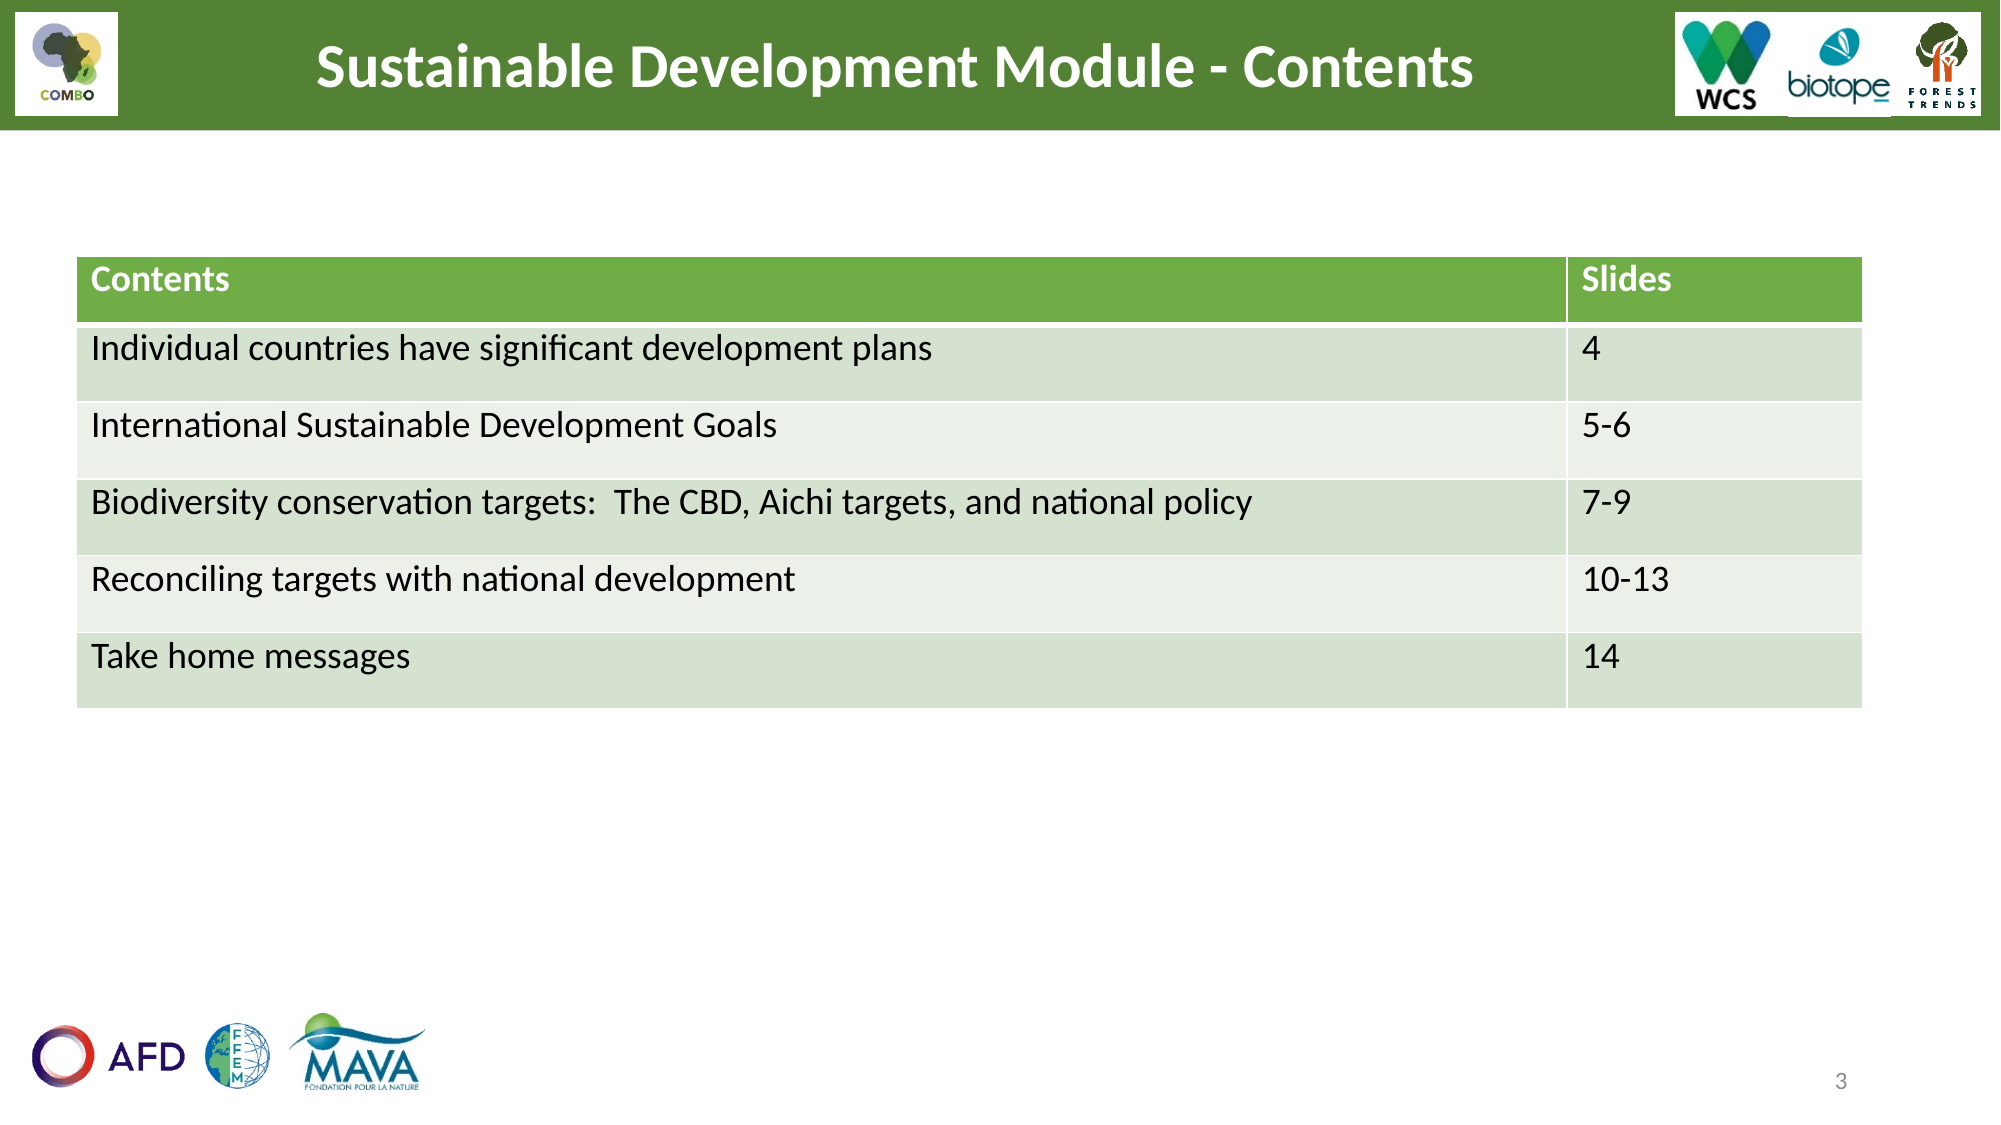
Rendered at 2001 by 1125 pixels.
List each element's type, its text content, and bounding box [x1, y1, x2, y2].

text_box Sustainable Development Module - Contents [120, 0, 1674, 136]
picture [15, 1009, 201, 1103]
table_header Slides [1568, 257, 1862, 322]
table_header Contents [77, 257, 1566, 322]
table_cell 10-13 [1568, 556, 1862, 632]
picture [1675, 14, 1777, 116]
table_cell 4 [1568, 328, 1862, 401]
table_cell 14 [1568, 633, 1862, 708]
table_cell 5-6 [1568, 403, 1862, 478]
picture [1788, 14, 1891, 117]
picture [202, 1013, 271, 1098]
table_cell Reconciling targets with national development [77, 556, 1566, 632]
table_cell Biodiversity conservation targets: The CBD, Aichi targets, and national policy [77, 480, 1566, 555]
table_cell International Sustainable Development Goals [77, 403, 1566, 478]
table_cell Take home messages [77, 633, 1566, 708]
picture [15, 12, 118, 116]
table_cell 7-9 [1568, 480, 1862, 555]
table_cell Individual countries have significant development plans [77, 328, 1566, 401]
picture [1907, 22, 1980, 109]
picture [288, 1013, 425, 1090]
